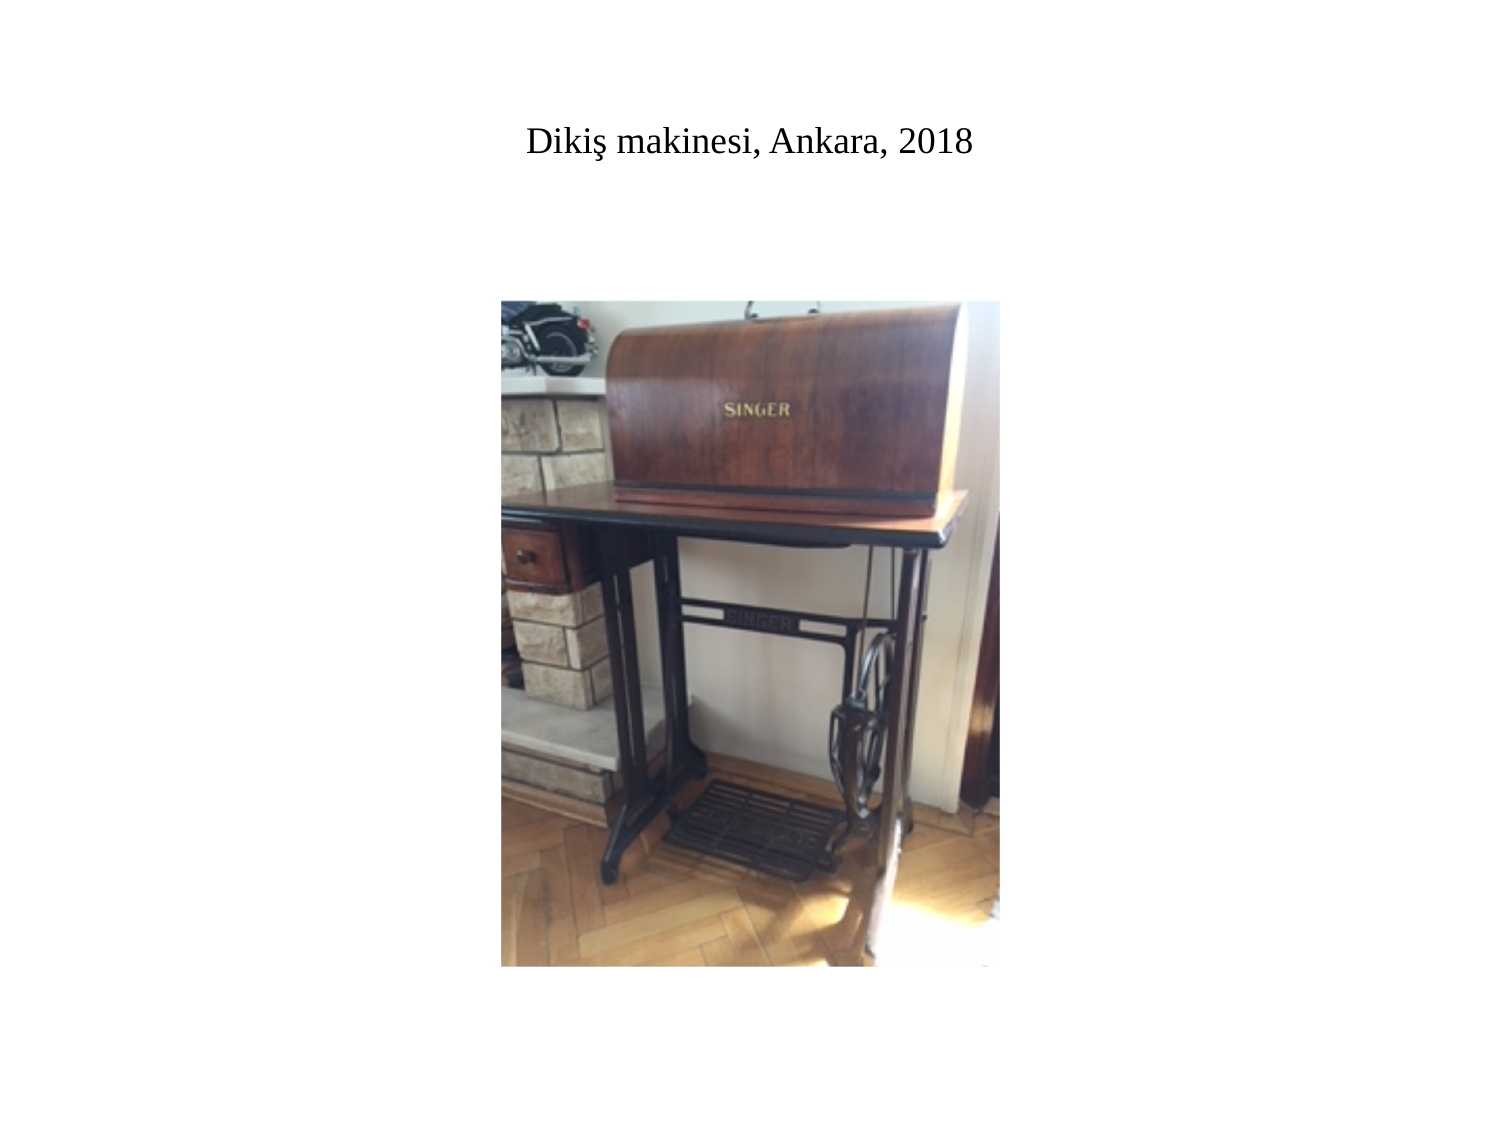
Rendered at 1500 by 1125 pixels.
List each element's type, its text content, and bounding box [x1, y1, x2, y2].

picture [502, 884, 999, 966]
picture [502, 302, 999, 383]
title Dikiş makinesi, Ankara, 2018 [75, 45, 1425, 233]
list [416, 383, 1084, 884]
